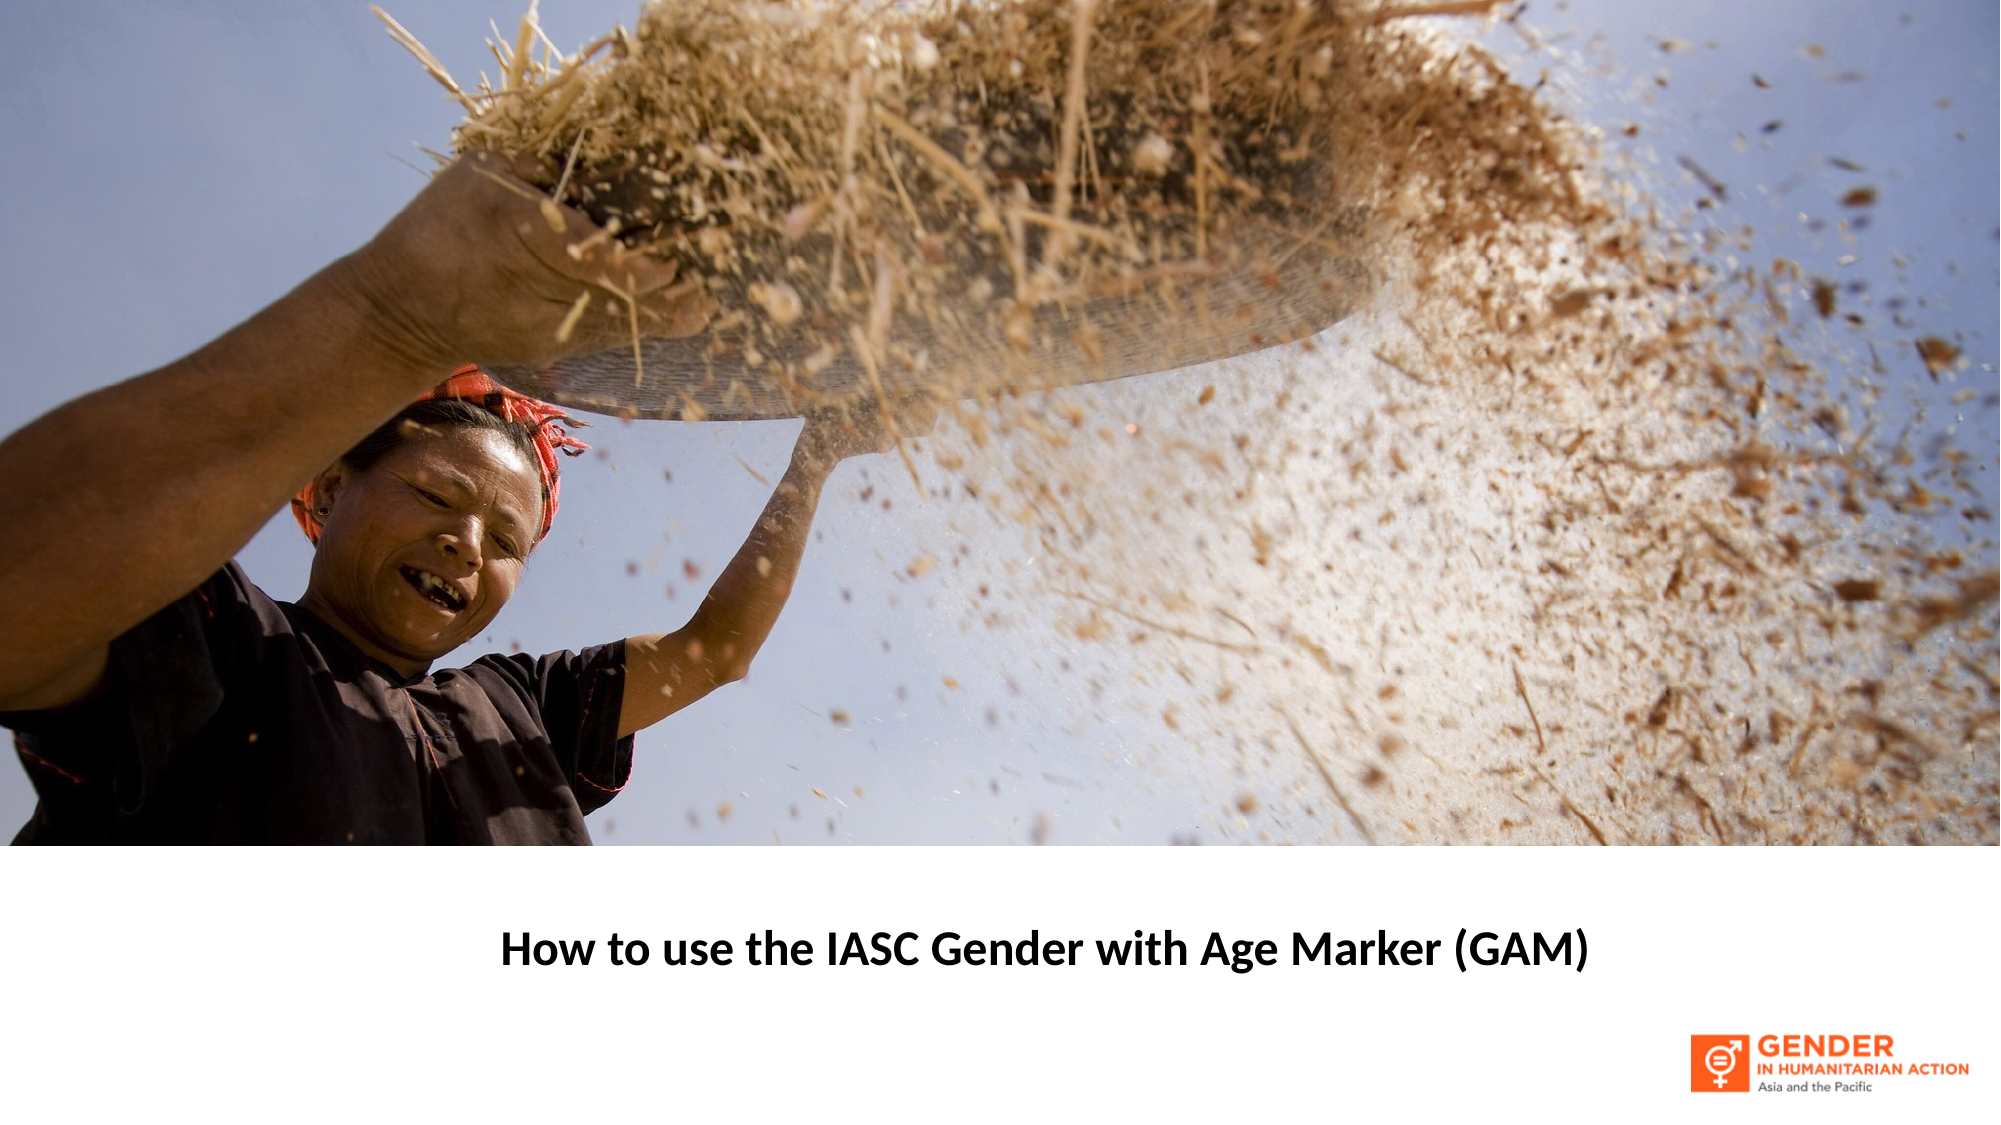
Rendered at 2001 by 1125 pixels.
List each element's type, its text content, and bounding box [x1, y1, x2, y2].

text_box How to use the IASC Gender with Age Marker (GAM) [446, 916, 1645, 1059]
picture [1690, 1029, 1971, 1096]
picture [0, 0, 2000, 846]
